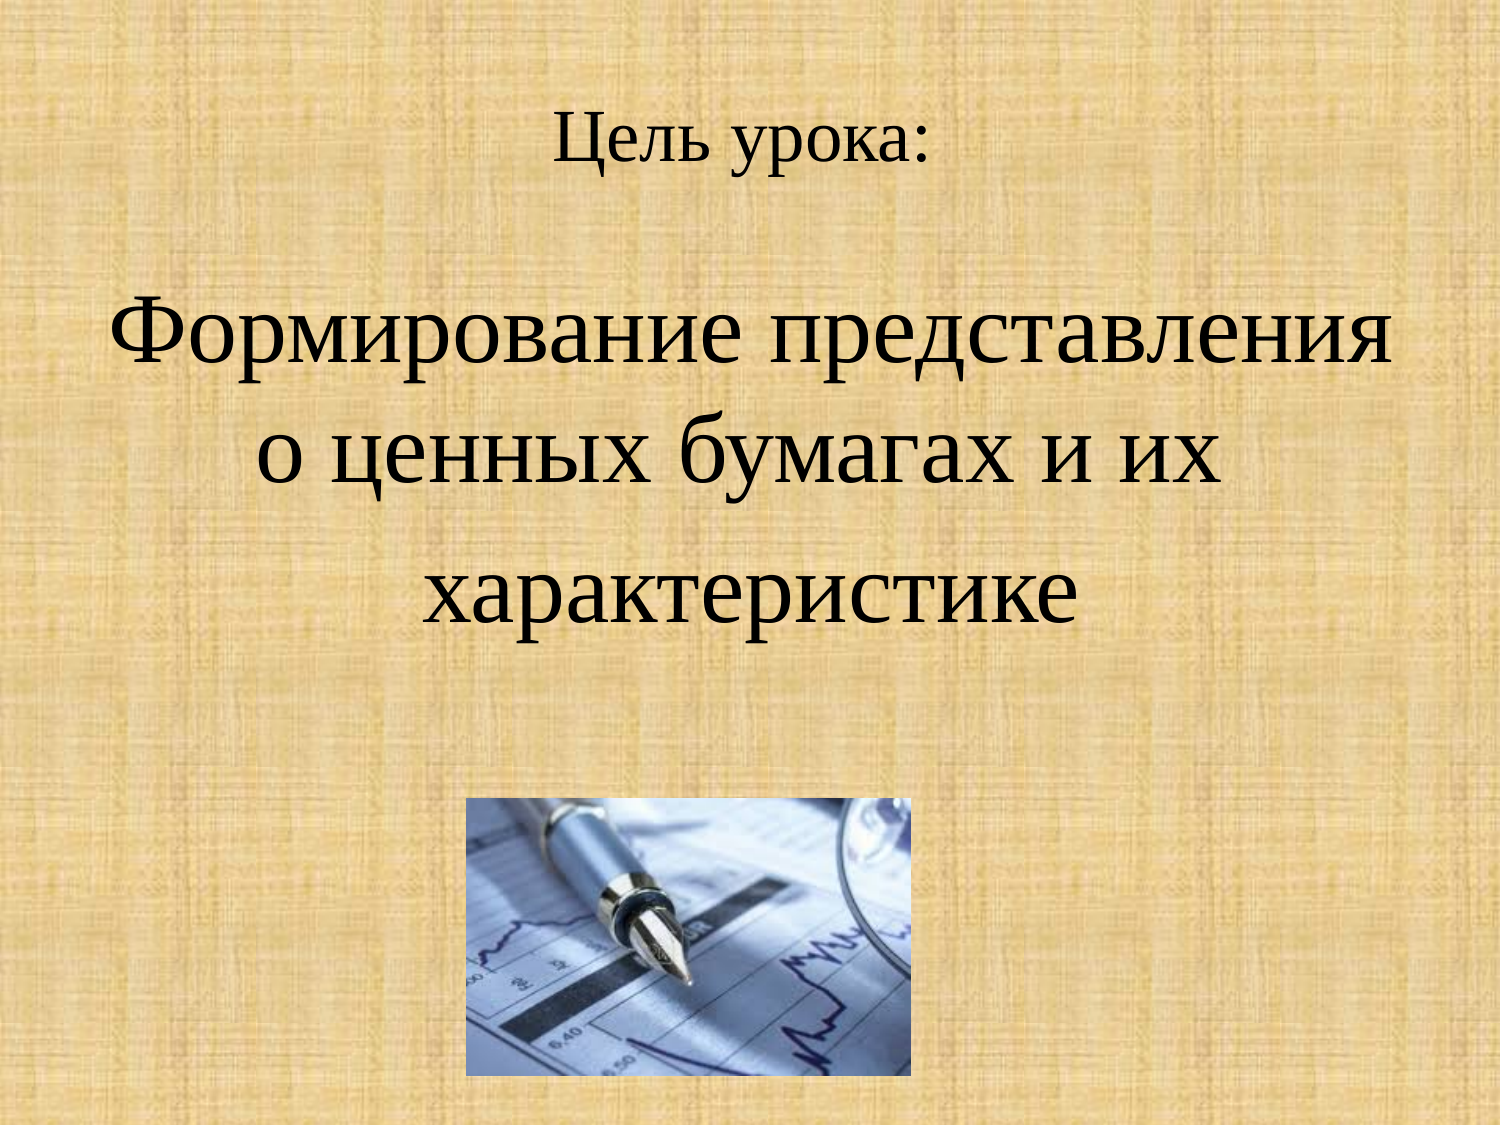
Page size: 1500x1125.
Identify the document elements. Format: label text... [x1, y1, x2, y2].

picture [0, 0, 1500, 1125]
title Цель урока: [76, 78, 1427, 255]
list Формирование представления о ценных бумагах и их характеристике [76, 255, 1427, 998]
